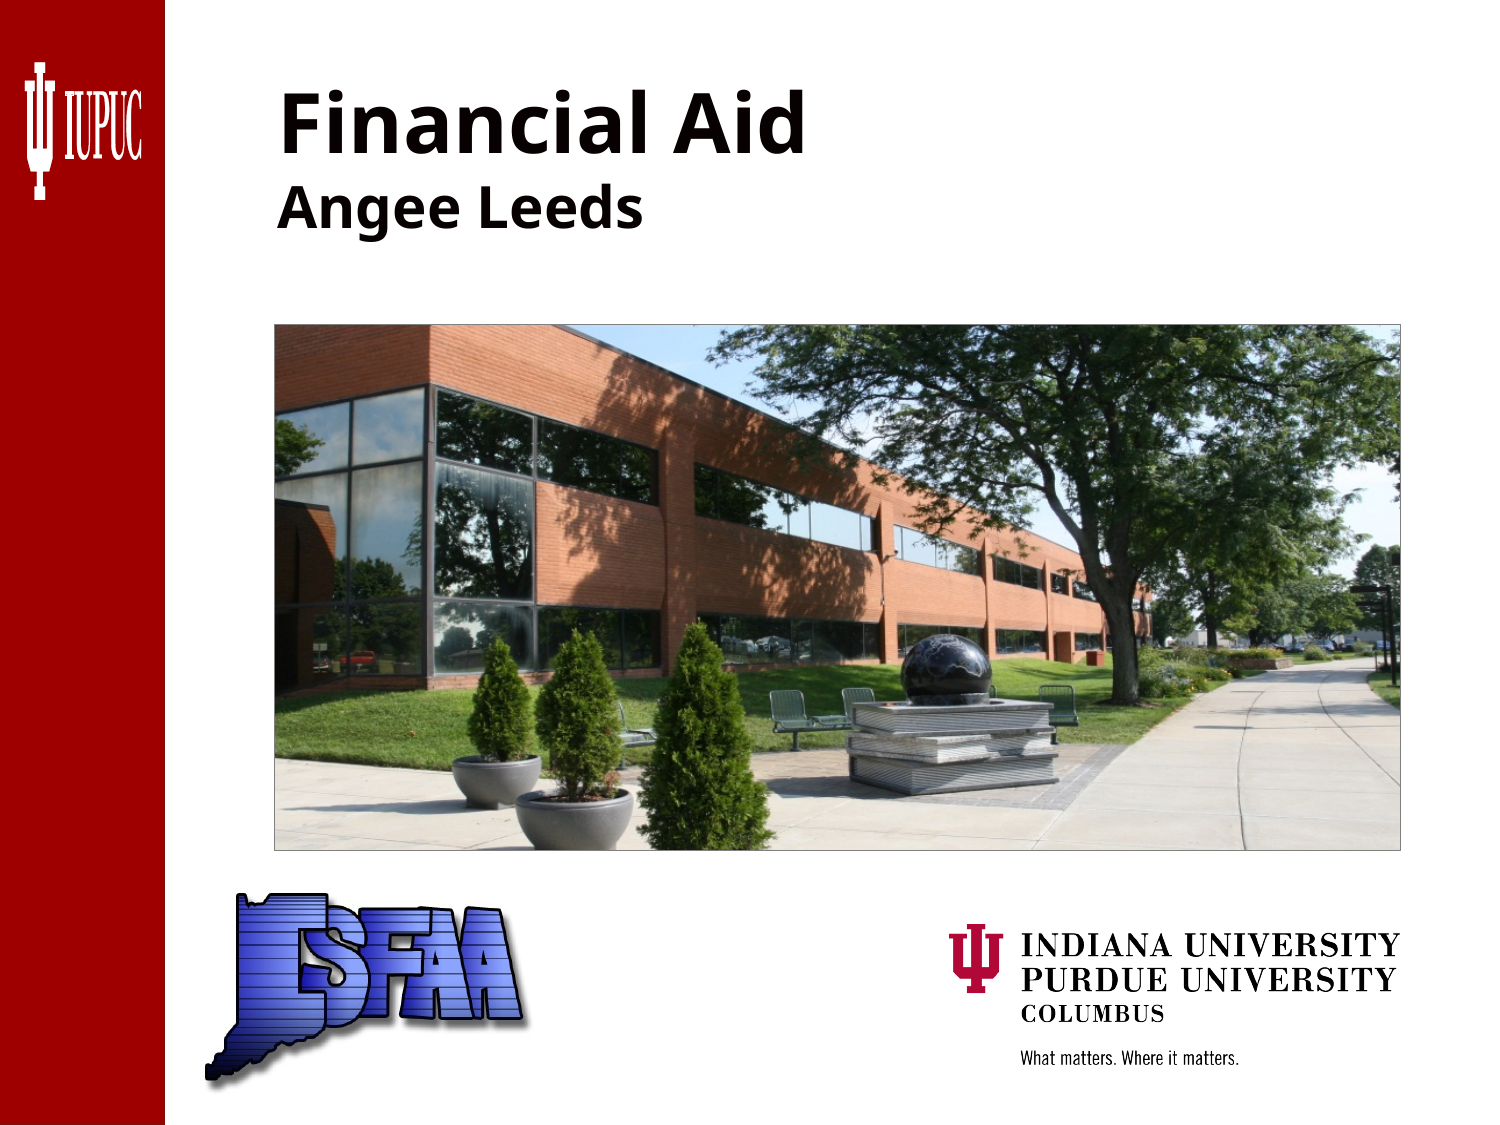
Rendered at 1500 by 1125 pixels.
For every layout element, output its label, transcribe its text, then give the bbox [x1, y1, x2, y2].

text_box Financial Aid Angee Leeds [262, 62, 1450, 293]
picture [274, 324, 1400, 850]
picture [949, 924, 1400, 1065]
picture [199, 887, 534, 1096]
